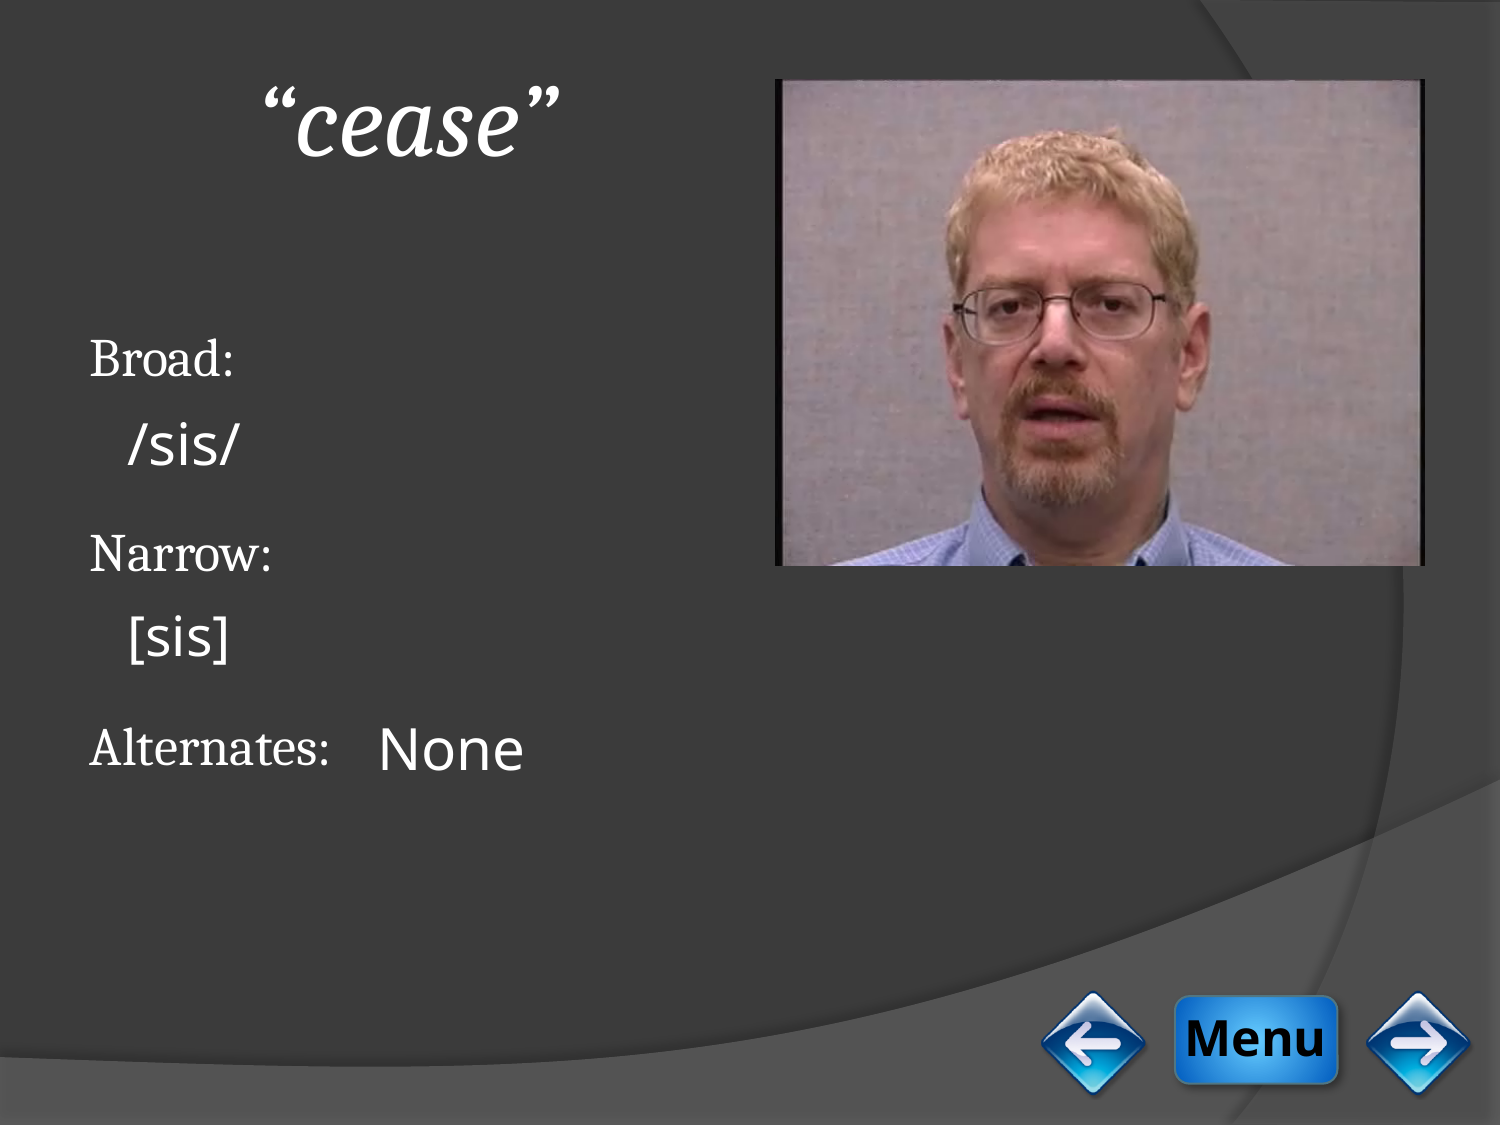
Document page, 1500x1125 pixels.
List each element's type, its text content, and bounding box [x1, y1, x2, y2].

picture [1037, 987, 1150, 1100]
list None [362, 704, 1013, 793]
list [sis] [112, 593, 763, 675]
title “cease” [75, 44, 763, 236]
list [774, 78, 1426, 567]
list /sis/ [112, 399, 763, 488]
picture [1362, 987, 1475, 1100]
